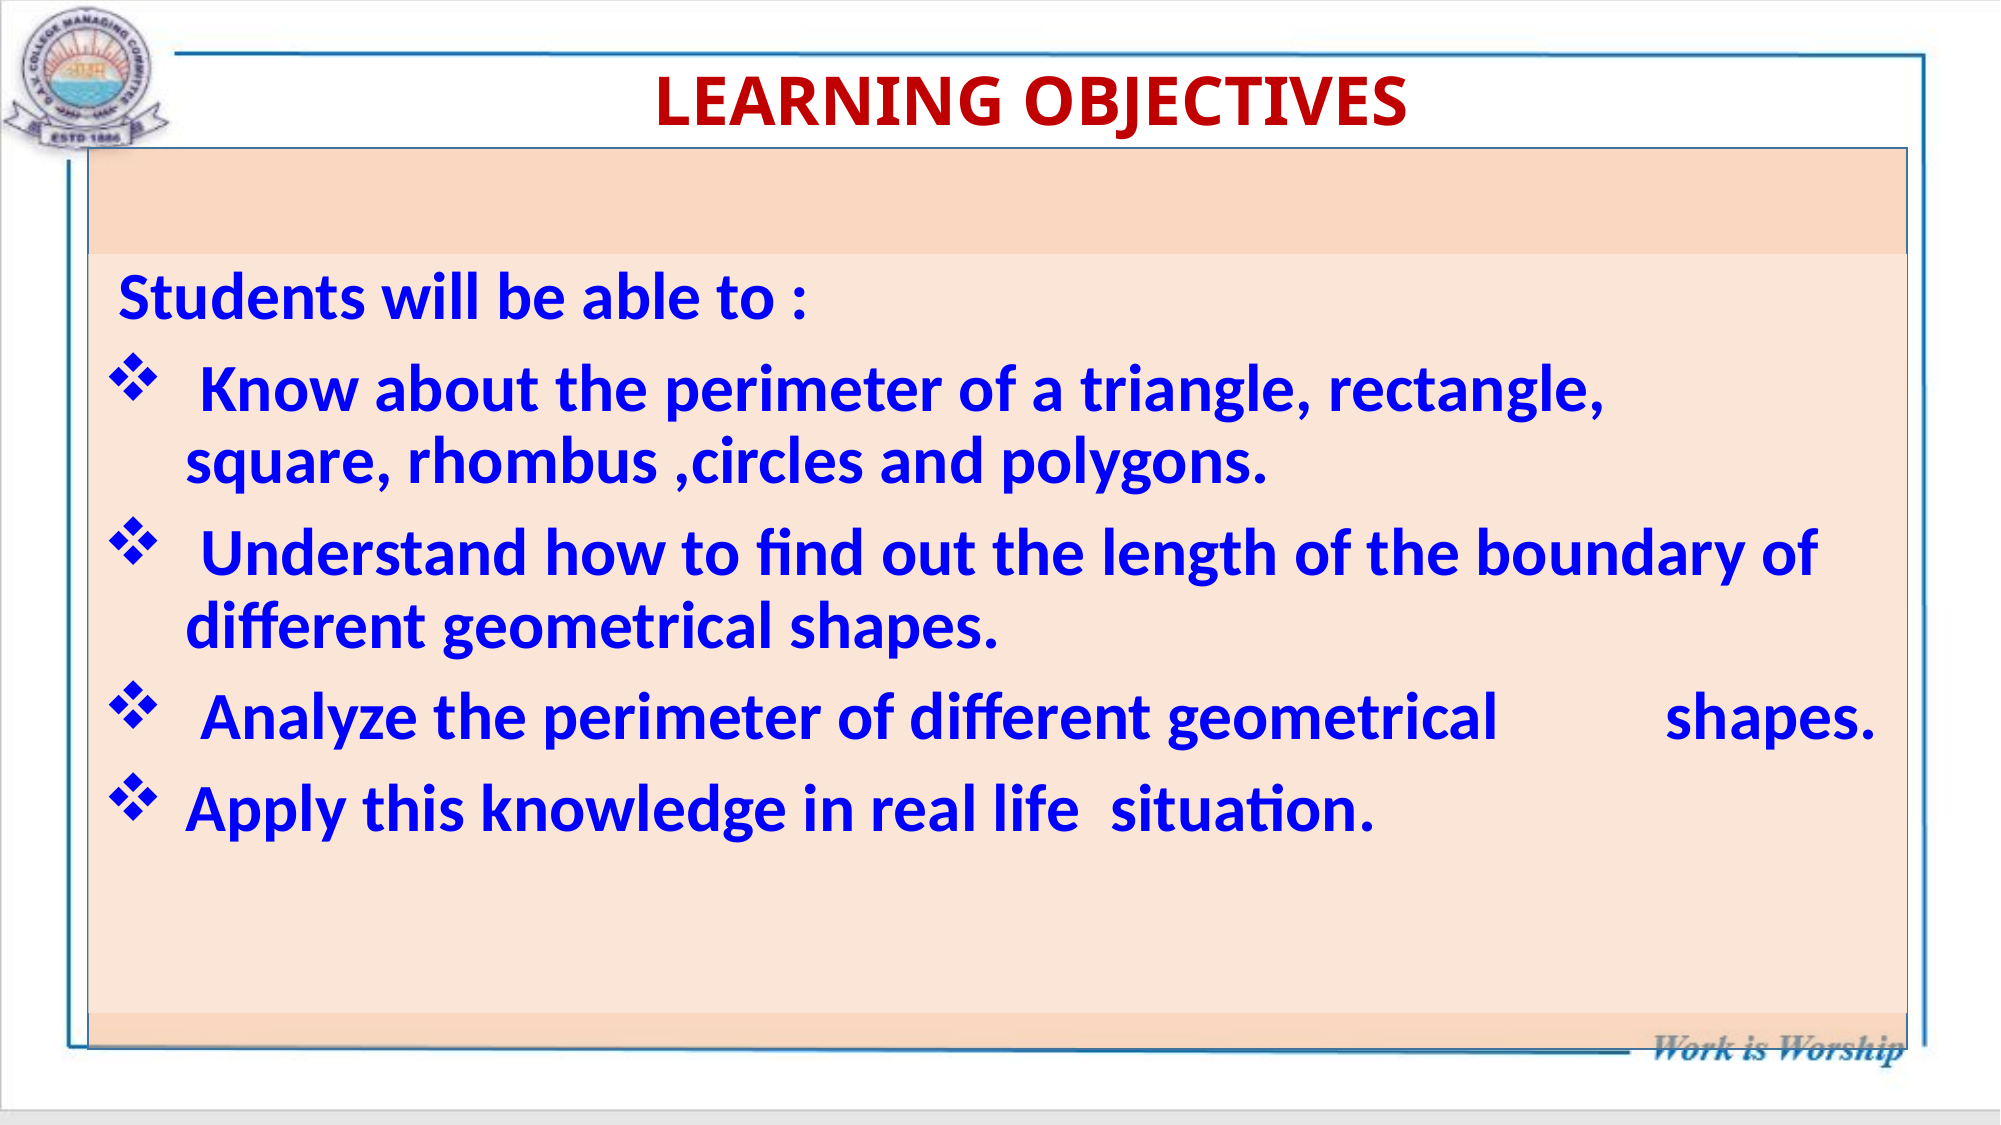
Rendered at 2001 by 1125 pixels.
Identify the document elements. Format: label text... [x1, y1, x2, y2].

title LEARNING OBJECTIVES [200, 59, 1863, 148]
list Students will be able to : Know about the perimeter of a triangle, rectangle, square, rhombus ,circles and polygons. Understand how to find out the length of the boundary of different geometrical shapes. Analyze the perimeter of different geometrical shapes. Apply this knowledge in real life situation. [88, 253, 1907, 1014]
text_box [87, 147, 1908, 1050]
picture [0, 0, 2001, 1125]
